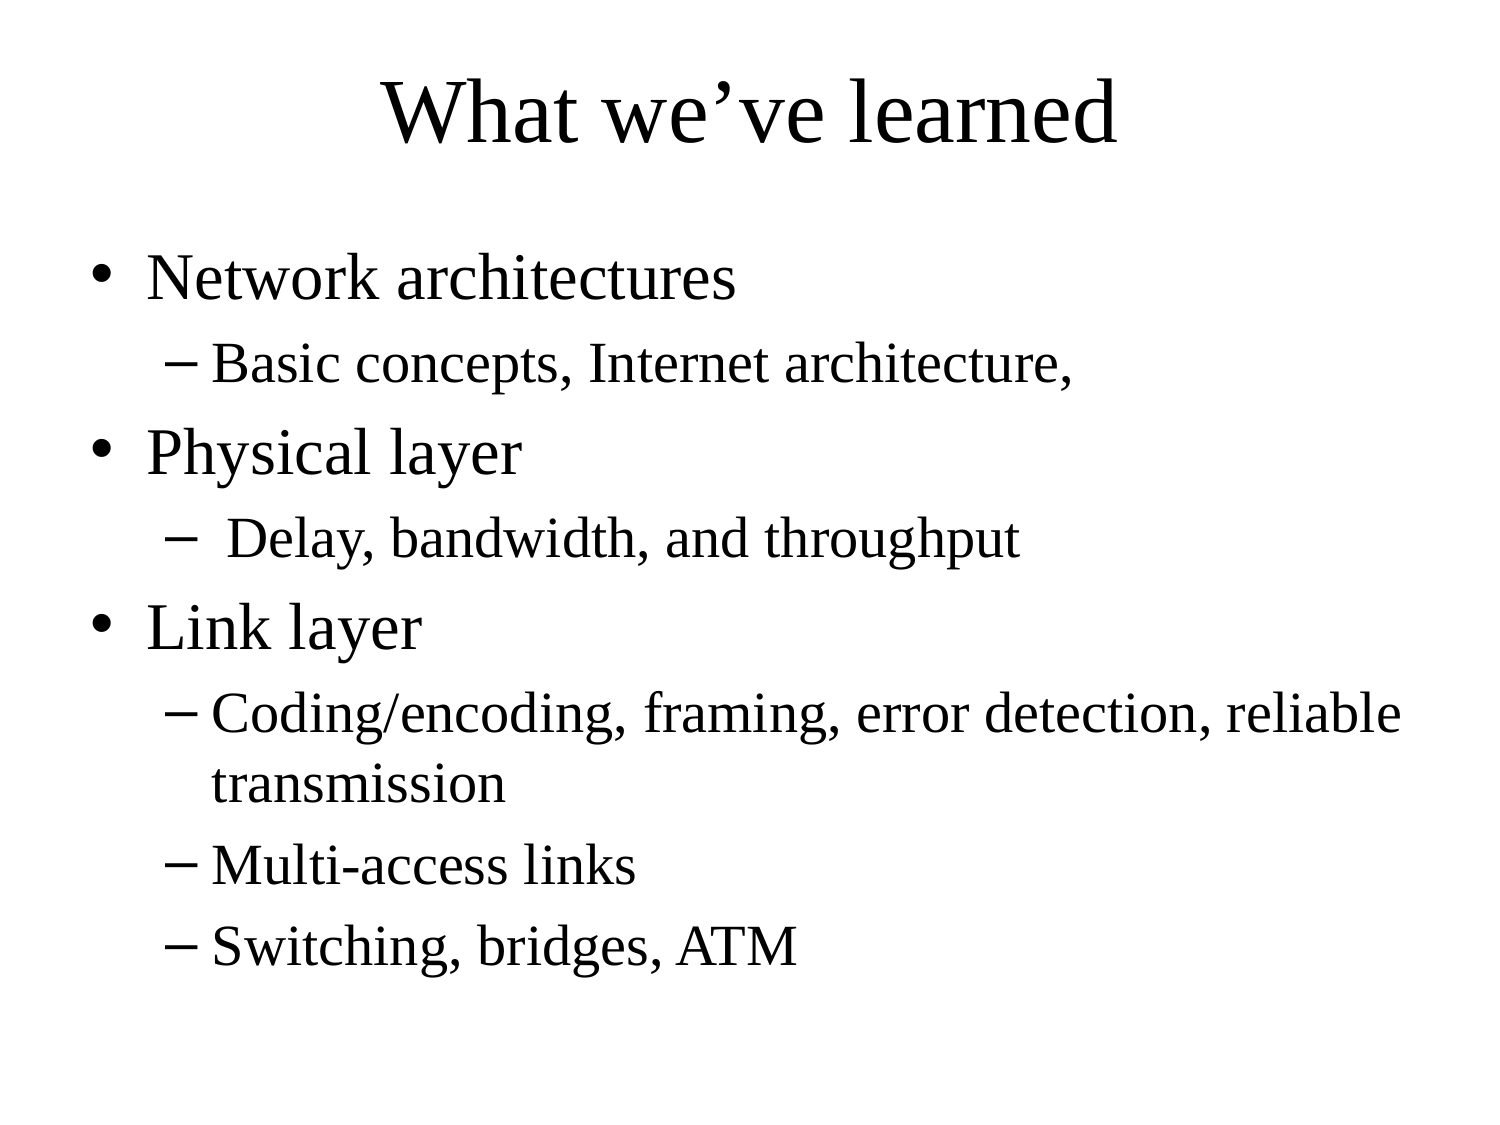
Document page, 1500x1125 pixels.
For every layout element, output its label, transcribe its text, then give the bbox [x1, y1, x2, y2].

title What we’ve learned [74, 12, 1426, 201]
list Network architectures Basic concepts, Internet architecture, Physical layer Delay, bandwidth, and throughput Link layer Coding/encoding, framing, error detection, reliable transmission Multi-access links Switching, bridges, ATM [74, 224, 1426, 1088]
